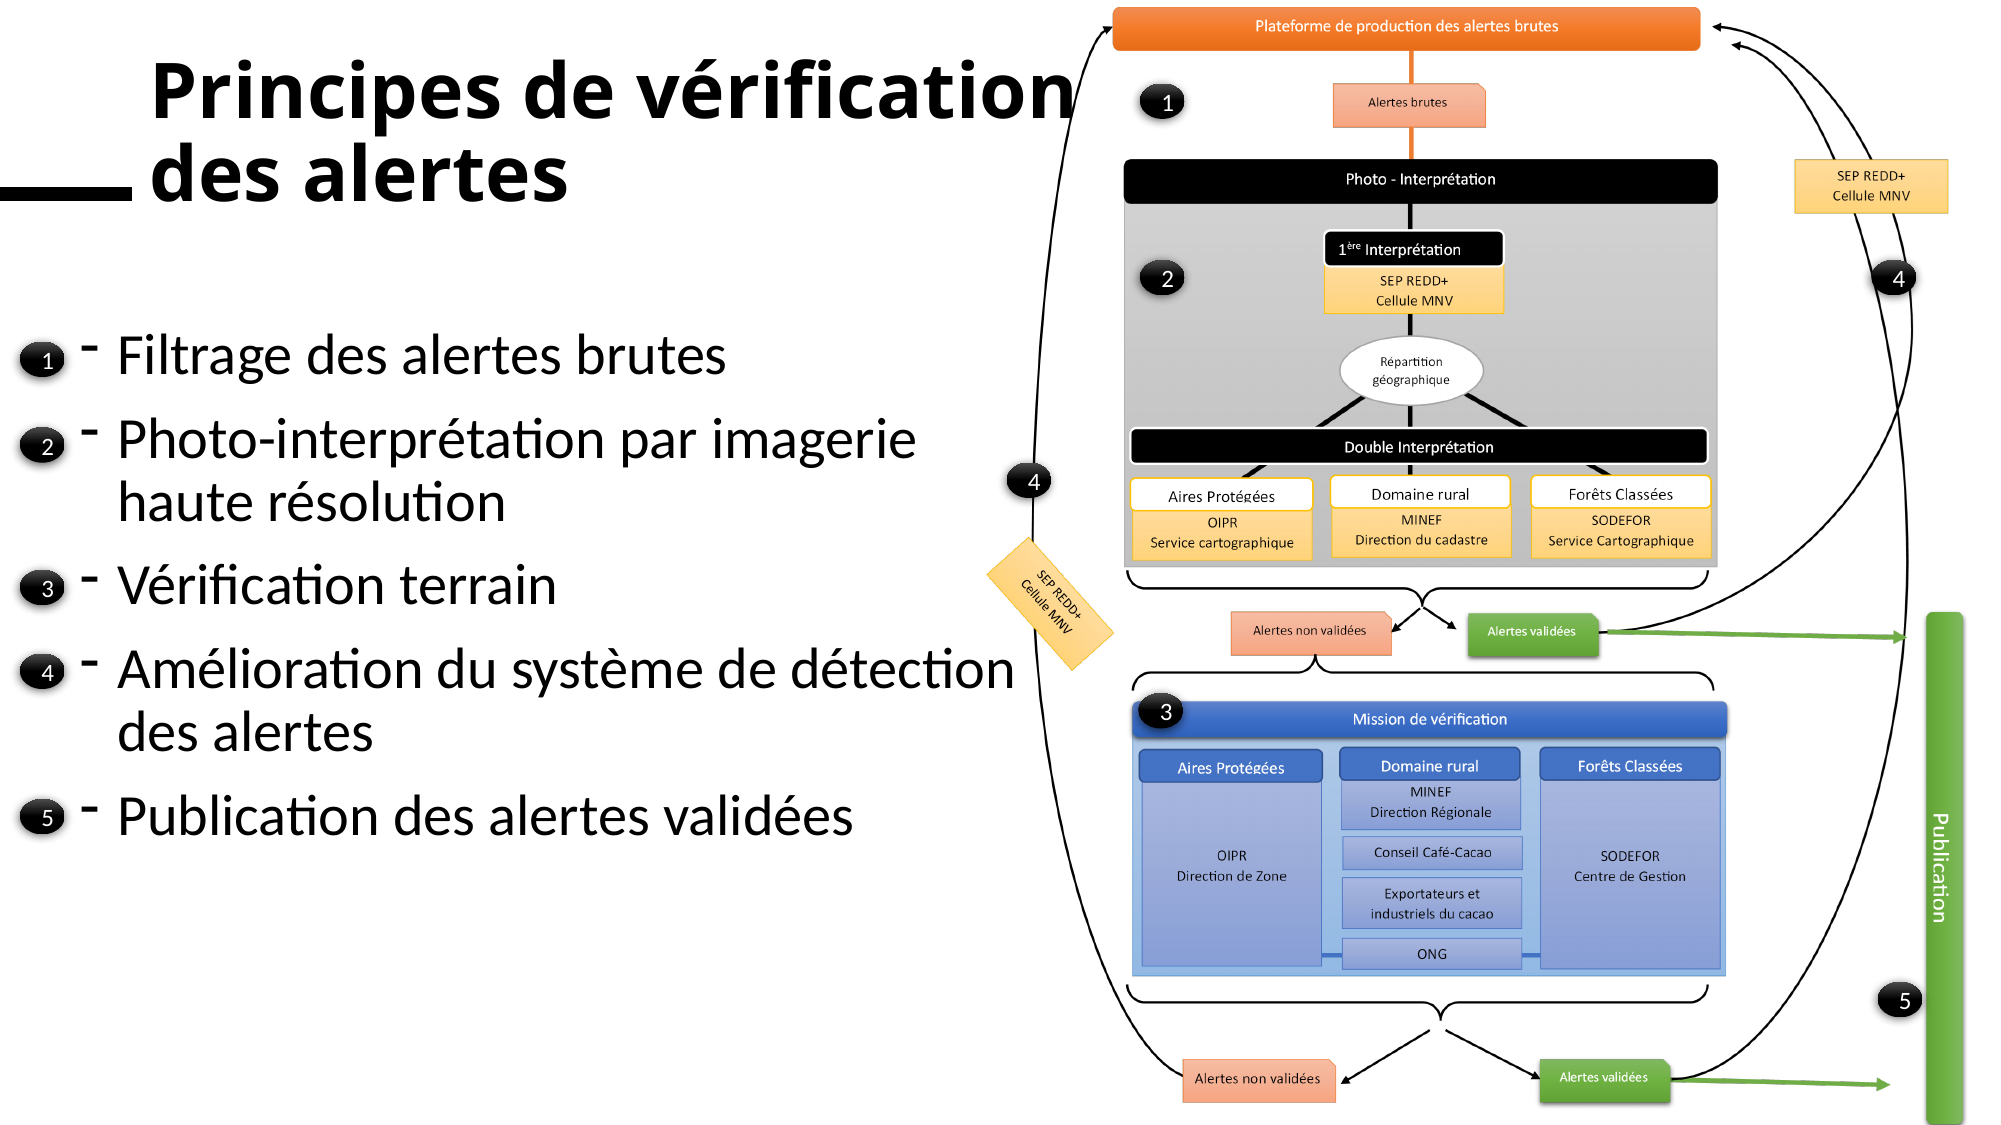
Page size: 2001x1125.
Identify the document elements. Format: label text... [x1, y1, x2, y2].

text_box 2 [19, 427, 65, 463]
text_box 5 [19, 799, 65, 835]
list Filtrage des alertes brutes Photo-interprétation par imagerie haute résolution Vérification terrain Amélioration du système de détection des alertes Publication des alertes validées [64, 316, 983, 1079]
picture [983, 7, 1973, 1125]
text_box 1 [19, 341, 65, 378]
text_box 3 [19, 569, 65, 606]
title Principes de vérification des alertes [134, 43, 983, 227]
text_box 4 [19, 653, 65, 689]
